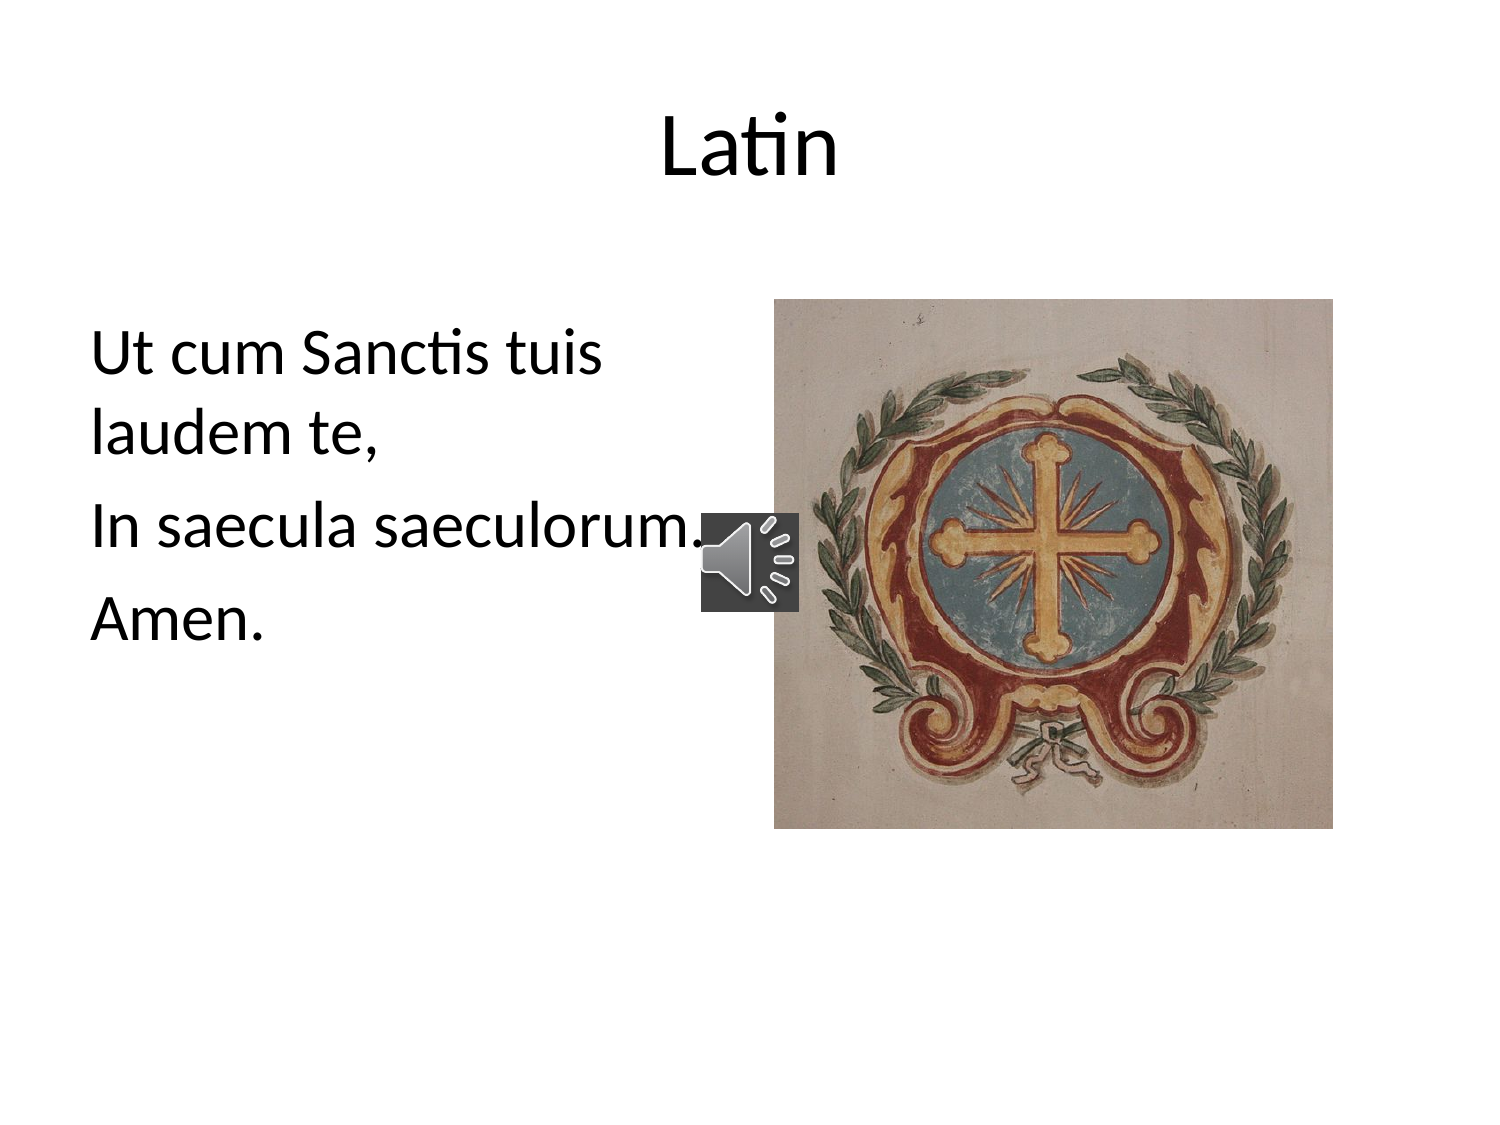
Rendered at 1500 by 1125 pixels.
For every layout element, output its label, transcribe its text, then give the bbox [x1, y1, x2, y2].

list Ut cum Sanctis tuis laudem te, In saecula saeculorum. Amen. [75, 299, 738, 1005]
picture [699, 299, 1333, 830]
title Latin [75, 45, 1425, 233]
